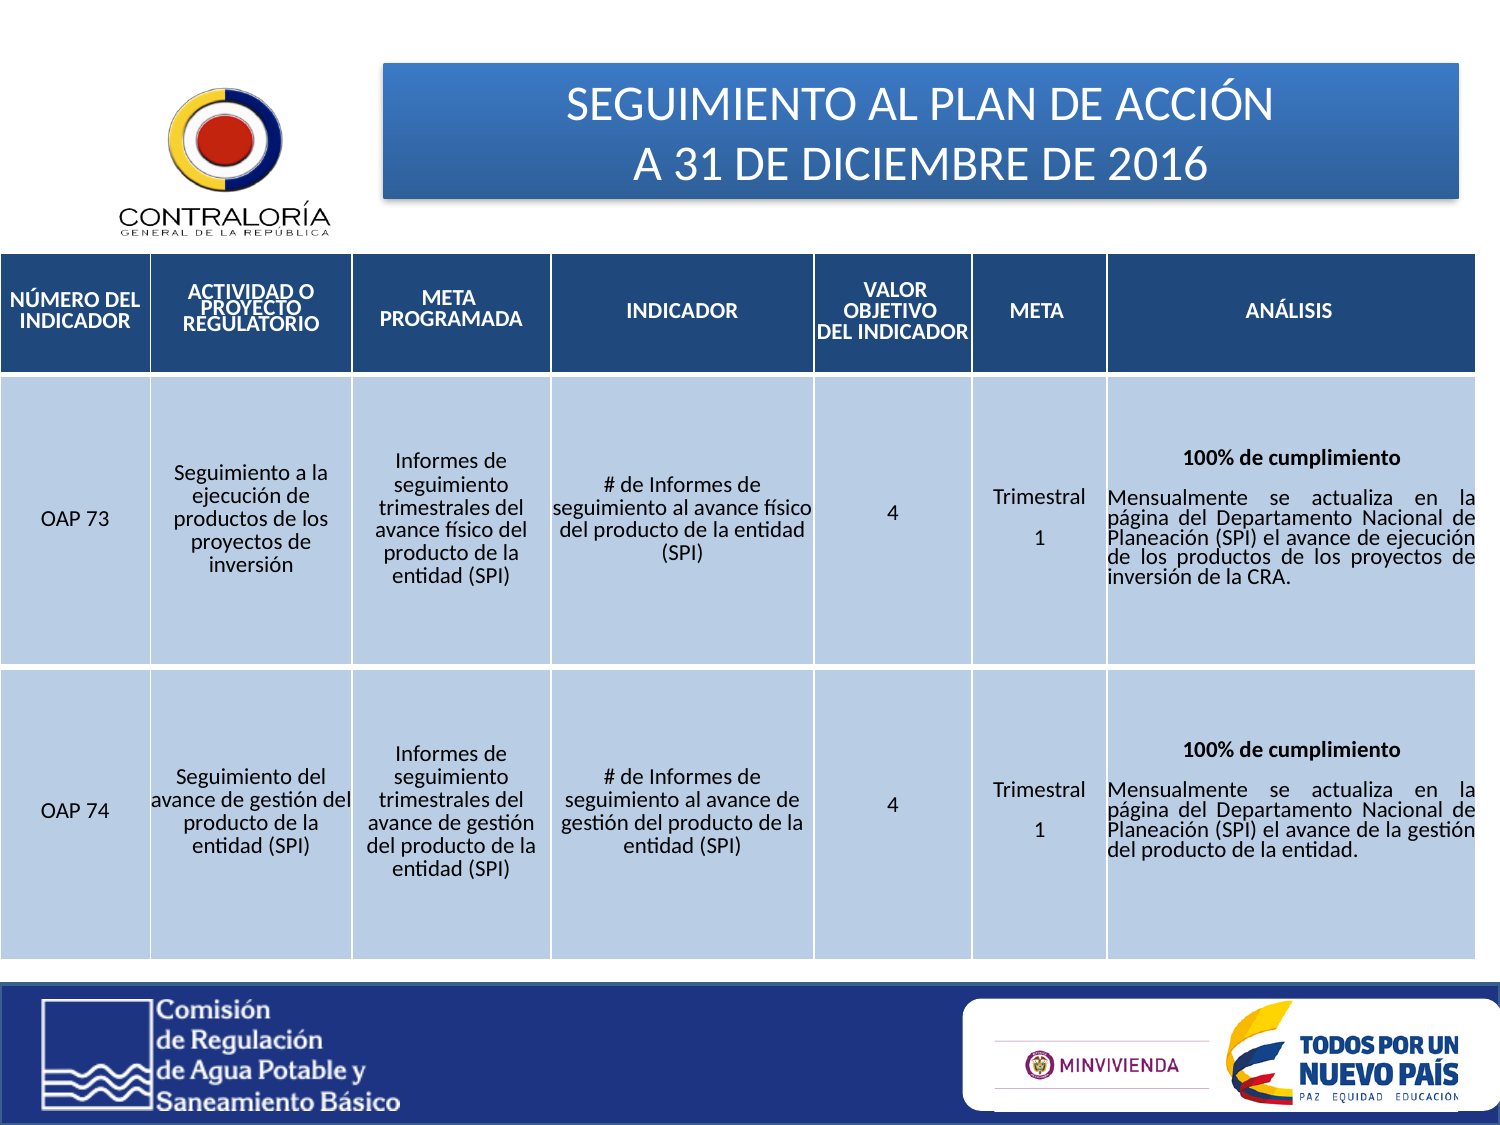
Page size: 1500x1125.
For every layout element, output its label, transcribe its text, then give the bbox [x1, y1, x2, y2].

table_cell Trimestral 1 [973, 377, 1106, 664]
table_header VALOR OBJETIVO DEL INDICADOR [815, 254, 971, 372]
table_header ANÁLISIS [1108, 254, 1475, 372]
picture [111, 77, 337, 244]
table_cell 100% de cumplimiento Mensualmente se actualiza en la página del Departamento Nacional de Planeación (SPI) el avance de ejecución de los productos de los proyectos de inversión de la CRA. [1108, 377, 1475, 664]
picture [41, 999, 400, 1111]
table_cell Informes de seguimiento trimestrales del avance físico del producto de la entidad (SPI) [353, 377, 550, 664]
table_header INDICADOR [552, 254, 813, 372]
table_header META [973, 254, 1106, 372]
table_cell OAP 73 [1, 377, 150, 664]
table_cell Informes de seguimiento trimestrales del avance de gestión del producto de la entidad (SPI) [353, 670, 550, 959]
picture [994, 999, 1459, 1112]
table_cell Trimestral 1 [973, 670, 1106, 959]
table_cell Seguimiento a la ejecución de productos de los proyectos de inversión [151, 377, 351, 664]
table_cell # de Informes de seguimiento al avance físico del producto de la entidad (SPI) [552, 377, 813, 664]
table_cell 4 [815, 670, 971, 959]
table_cell OAP 74 [1, 670, 150, 959]
table_header ACTIVIDAD O PROYECTO REGULATORIO [151, 254, 351, 372]
table_cell 4 [815, 377, 971, 664]
table_header META PROGRAMADA [353, 254, 550, 372]
table_cell 100% de cumplimiento Mensualmente se actualiza en la página del Departamento Nacional de Planeación (SPI) el avance de la gestión del producto de la entidad. [1108, 670, 1475, 959]
table_header NÚMERO DEL INDICADOR [1, 254, 150, 372]
table_cell # de Informes de seguimiento al avance de gestión del producto de la entidad (SPI) [552, 670, 813, 959]
table_cell Seguimiento del avance de gestión del producto de la entidad (SPI) [151, 670, 351, 959]
text_box SEGUIMIENTO AL PLAN DE ACCIÓN A 31 DE DICIEMBRE DE 2016 [383, 63, 1459, 199]
